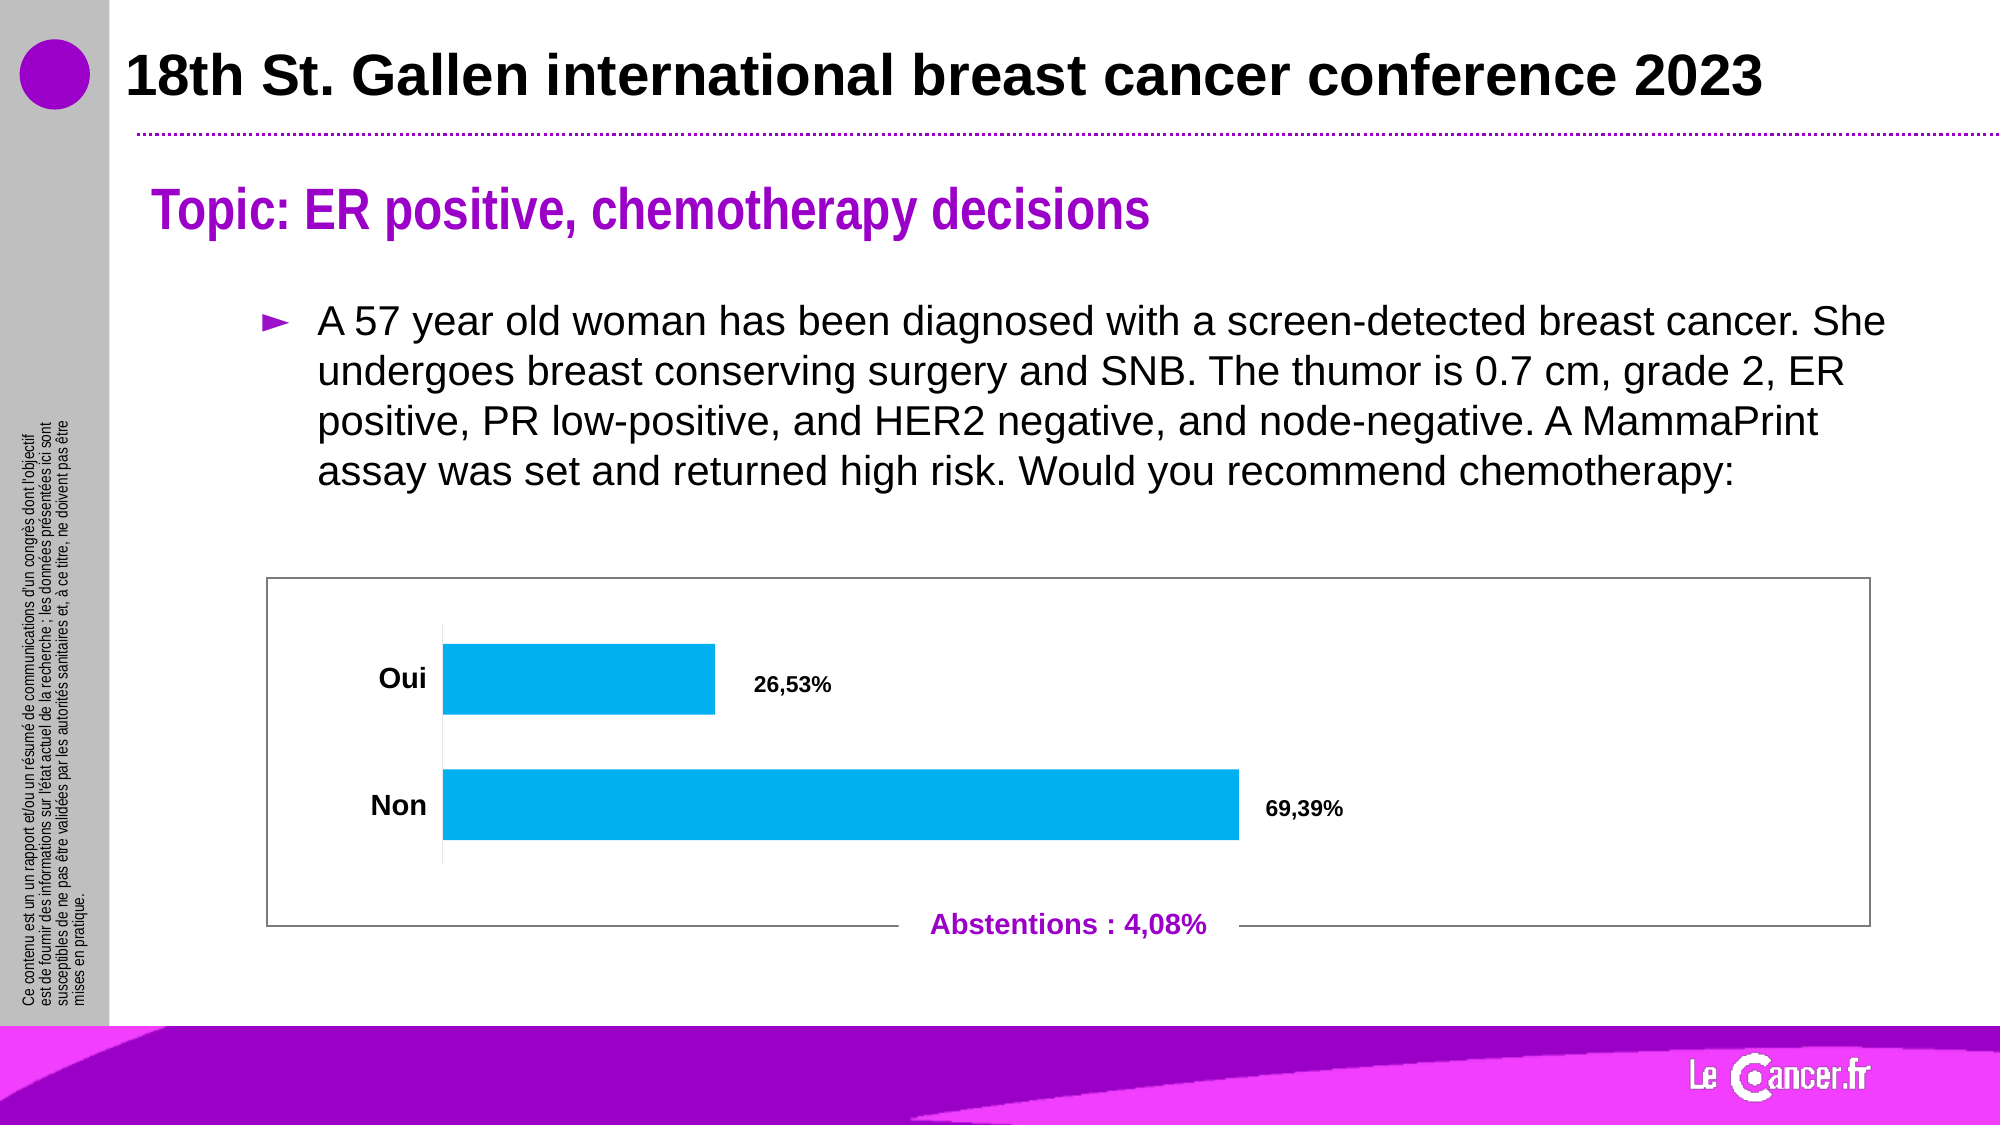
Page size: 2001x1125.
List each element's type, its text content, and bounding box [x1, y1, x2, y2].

title 18th St. Gallen international breast cancer conference 2023 [110, 37, 1922, 152]
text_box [267, 577, 1871, 949]
list Topic: ER positive, chemotherapy decisions [136, 171, 1832, 267]
picture [0, 1026, 2000, 1125]
list A 57 year old woman has been diagnosed with a screen-detected breast cancer. She undergoes breast conserving surgery and SNB. The thumor is 0.7 cm, grade 2, ER positive, PR low-positive, and HER2 negative, and node-negative. A MammaPrint assay was set and returned high risk. Would you recommend chemotherapy: [247, 286, 1943, 492]
